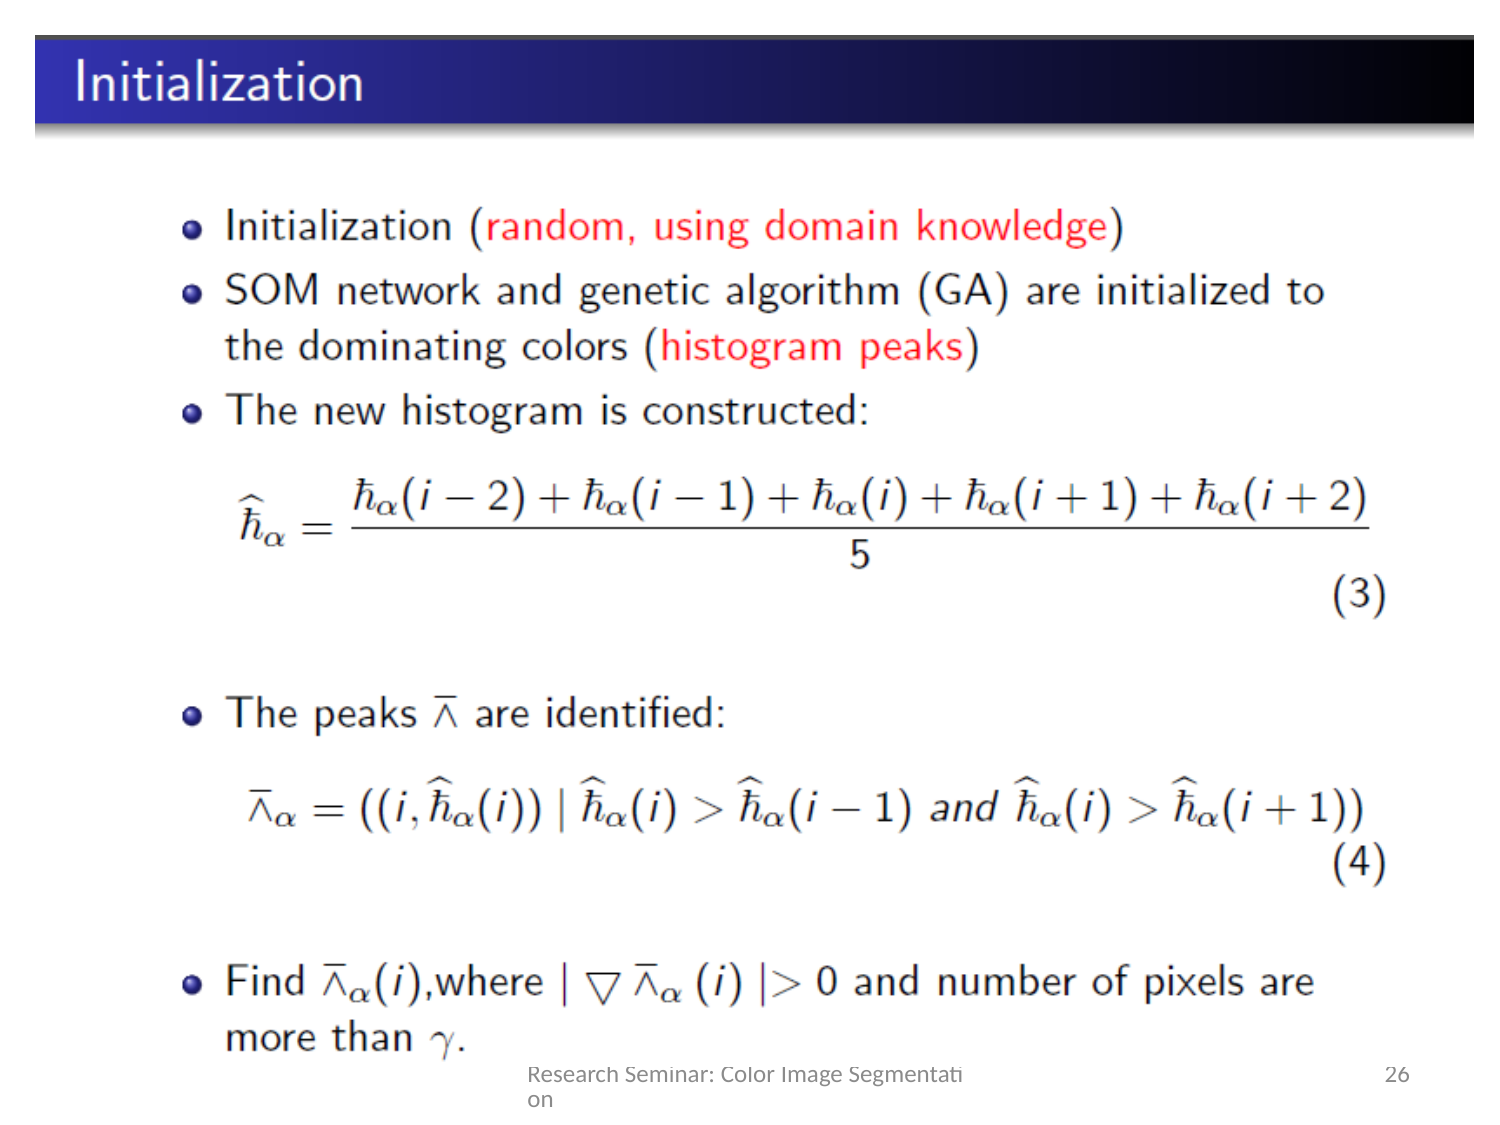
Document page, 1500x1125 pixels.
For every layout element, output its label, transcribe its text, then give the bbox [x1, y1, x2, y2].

footer Research Seminar: Color Image Segmentation [512, 1074, 988, 1103]
picture [34, 34, 1474, 1067]
slide_number 26 [1074, 1074, 1425, 1103]
